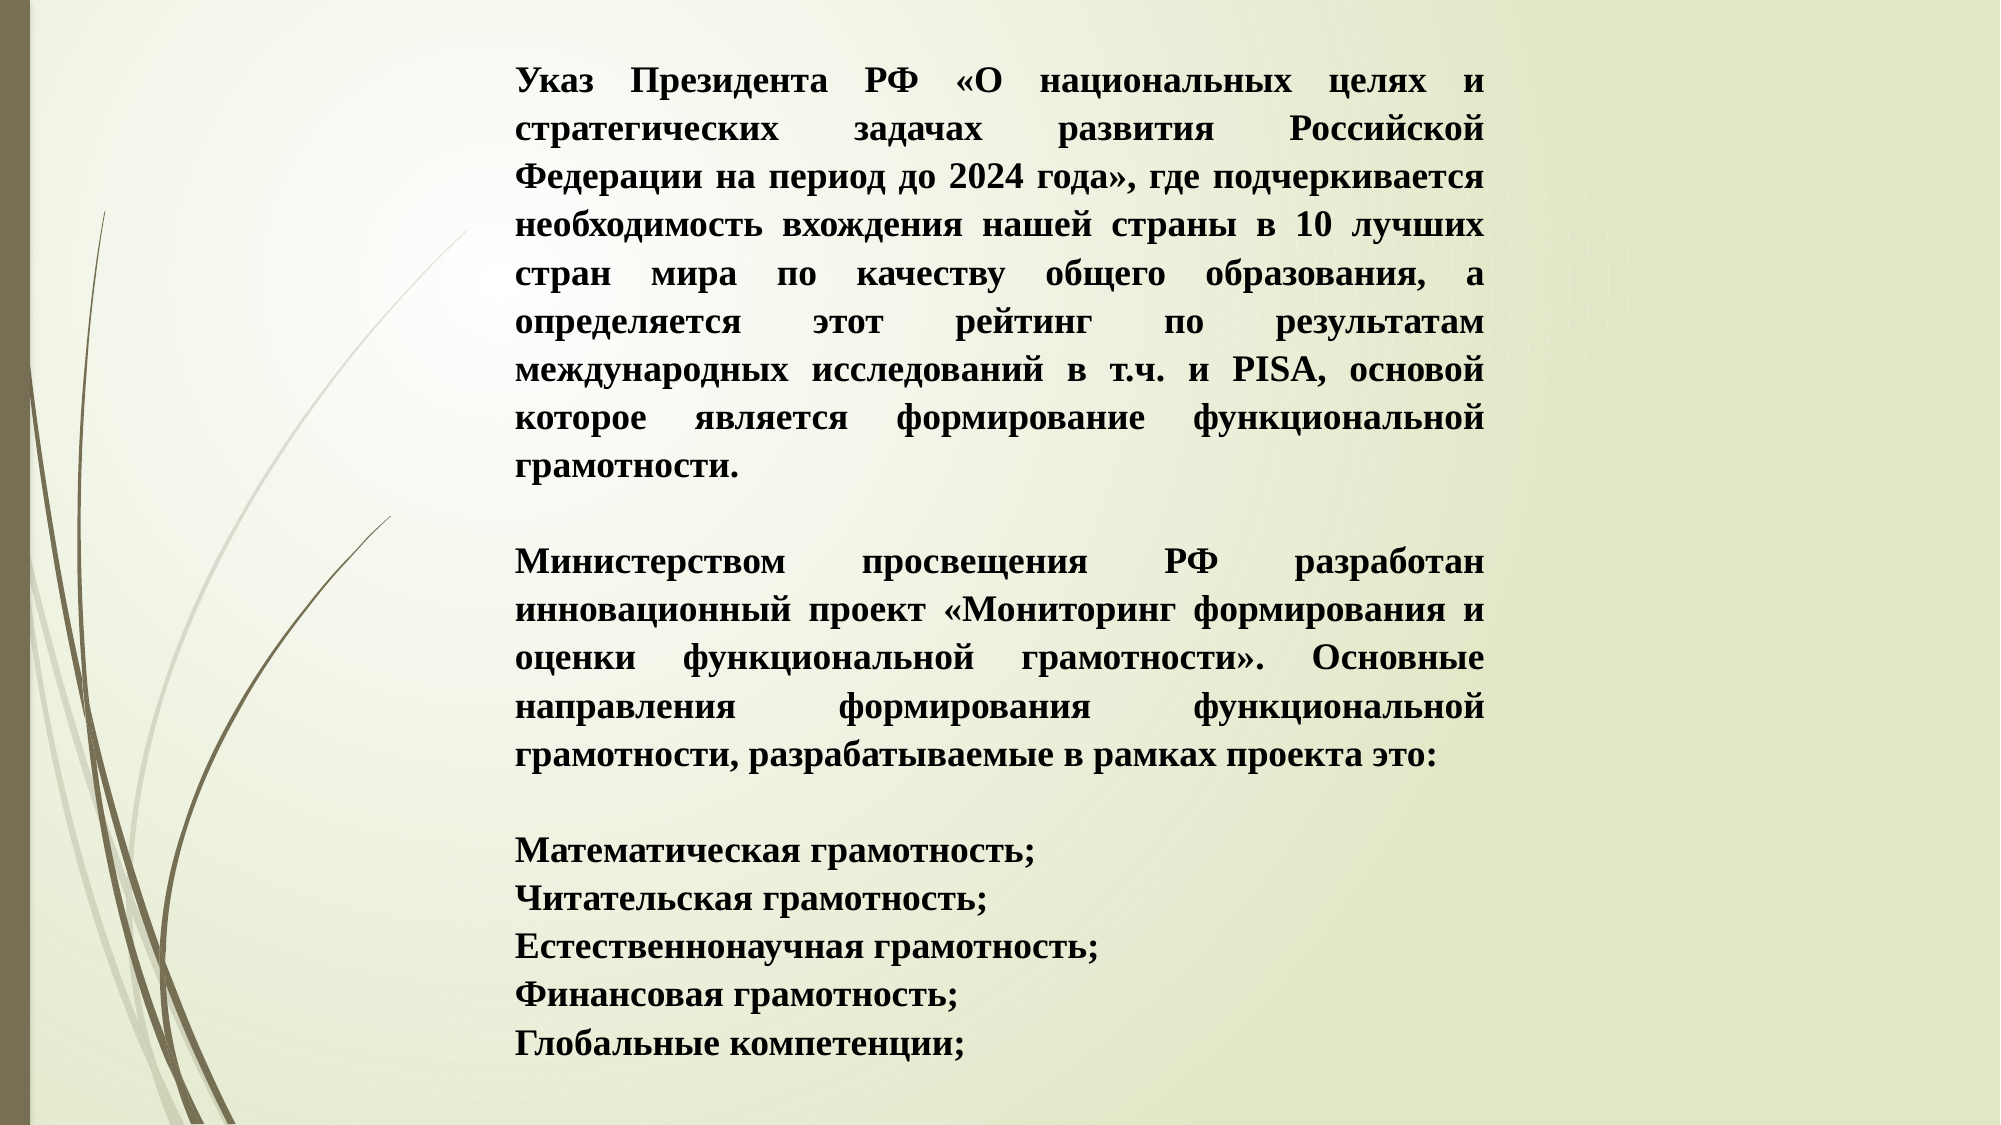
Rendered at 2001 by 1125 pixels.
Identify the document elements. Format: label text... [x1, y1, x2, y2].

text_box Указ Президента РФ «О национальных целях и стратегических задачах развития Российской Федерации на период до 2024 года», где подчеркивается необходимость вхождения нашей страны в 10 лучших стран мира по качеству общего образования, а определяется этот рейтинг по результатам международных исследований в т.ч. и PISA, основой которое является формирование функциональной грамотности. Министерством просвещения РФ разработан инновационный проект «Мониторинг формирования и оценки функциональной грамотности». Основные направления формирования функциональной грамотности, разрабатываемые в рамках проекта это: Математическая грамотность; Читательская грамотность; Естественнонаучная грамотность; Финансовая грамотность; Глобальные компетенции; [500, 44, 1500, 1070]
